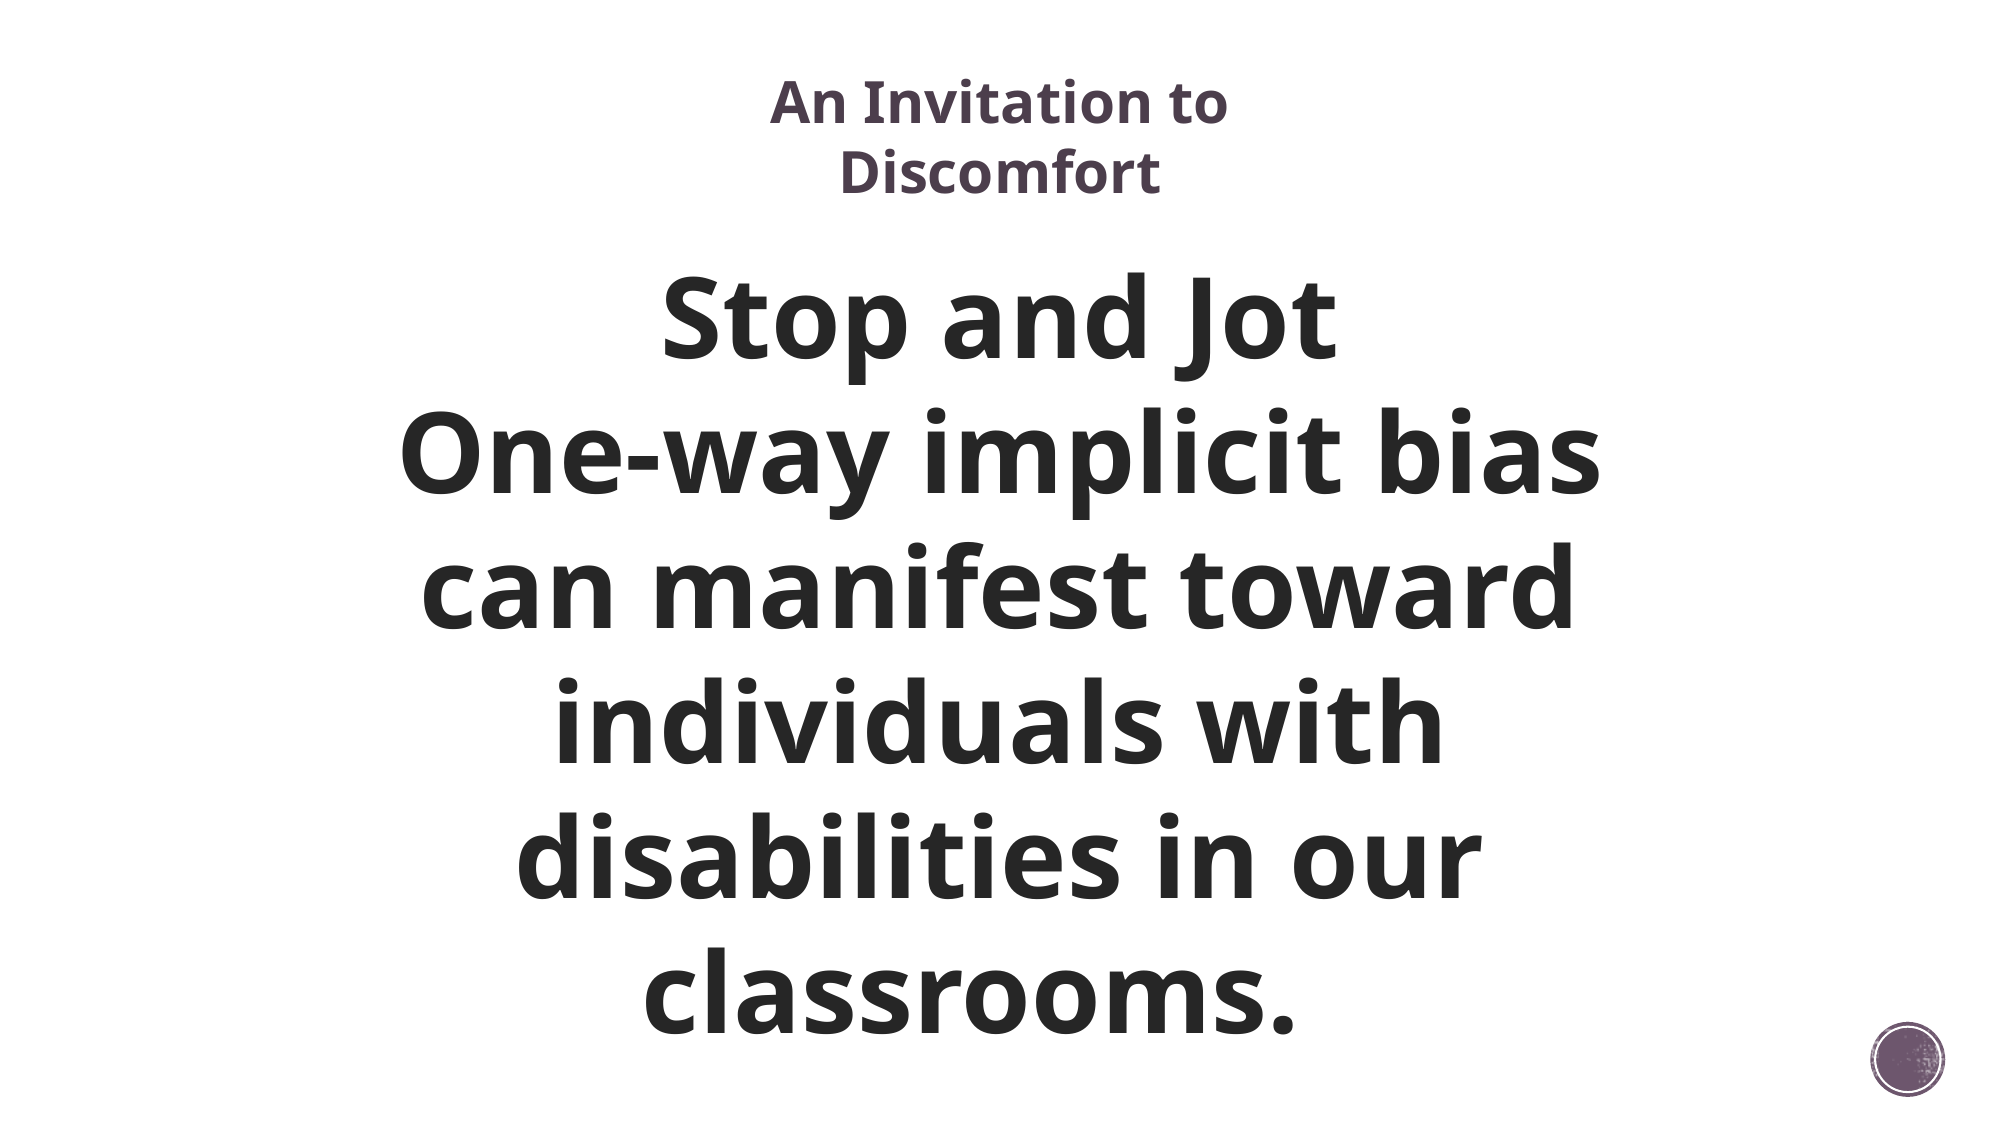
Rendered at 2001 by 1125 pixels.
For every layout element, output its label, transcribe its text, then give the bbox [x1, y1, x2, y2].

text_box An Invitation to Discomfort [597, 57, 1402, 213]
text_box Stop and Jot One-way implicit bias can manifest toward individuals with disabilities in our classrooms. [302, 238, 1698, 1064]
